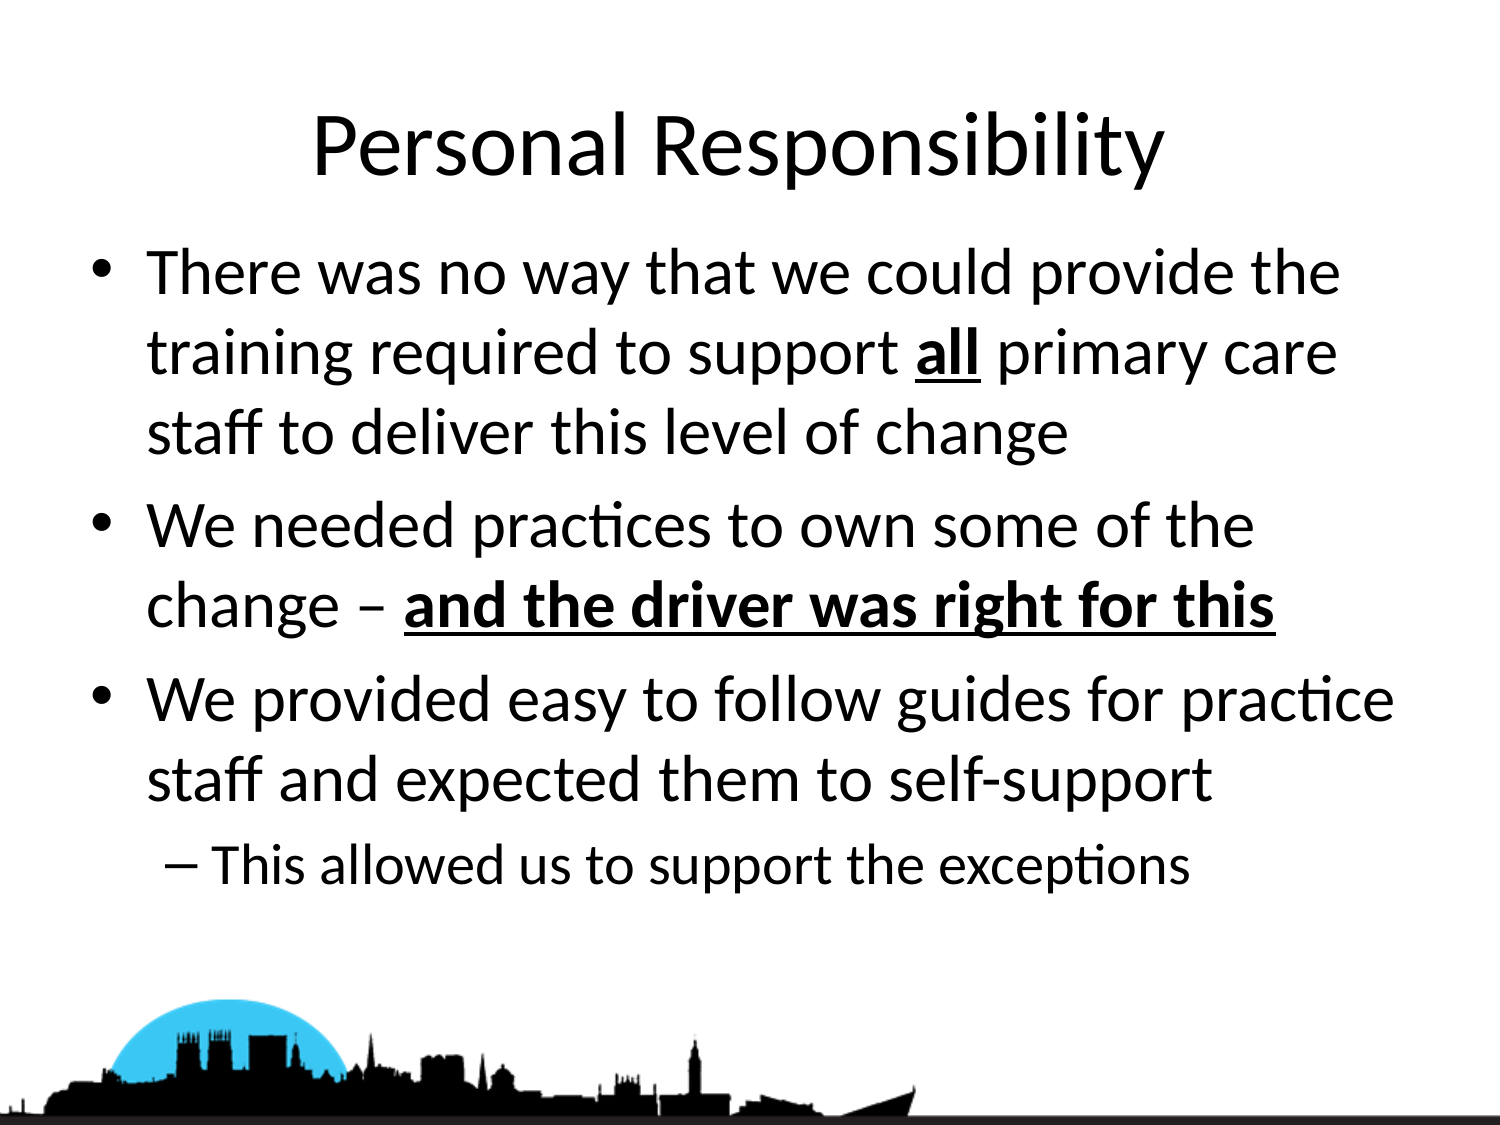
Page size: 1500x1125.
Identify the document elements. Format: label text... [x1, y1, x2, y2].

picture [0, 991, 1500, 1125]
list There was no way that we could provide the training required to support all primary care staff to deliver this level of change We needed practices to own some of the change – and the driver was right for this We provided easy to follow guides for practice staff and expected them to self-support This allowed us to support the exceptions [75, 219, 1425, 963]
title Personal Responsibility [75, 45, 1425, 219]
